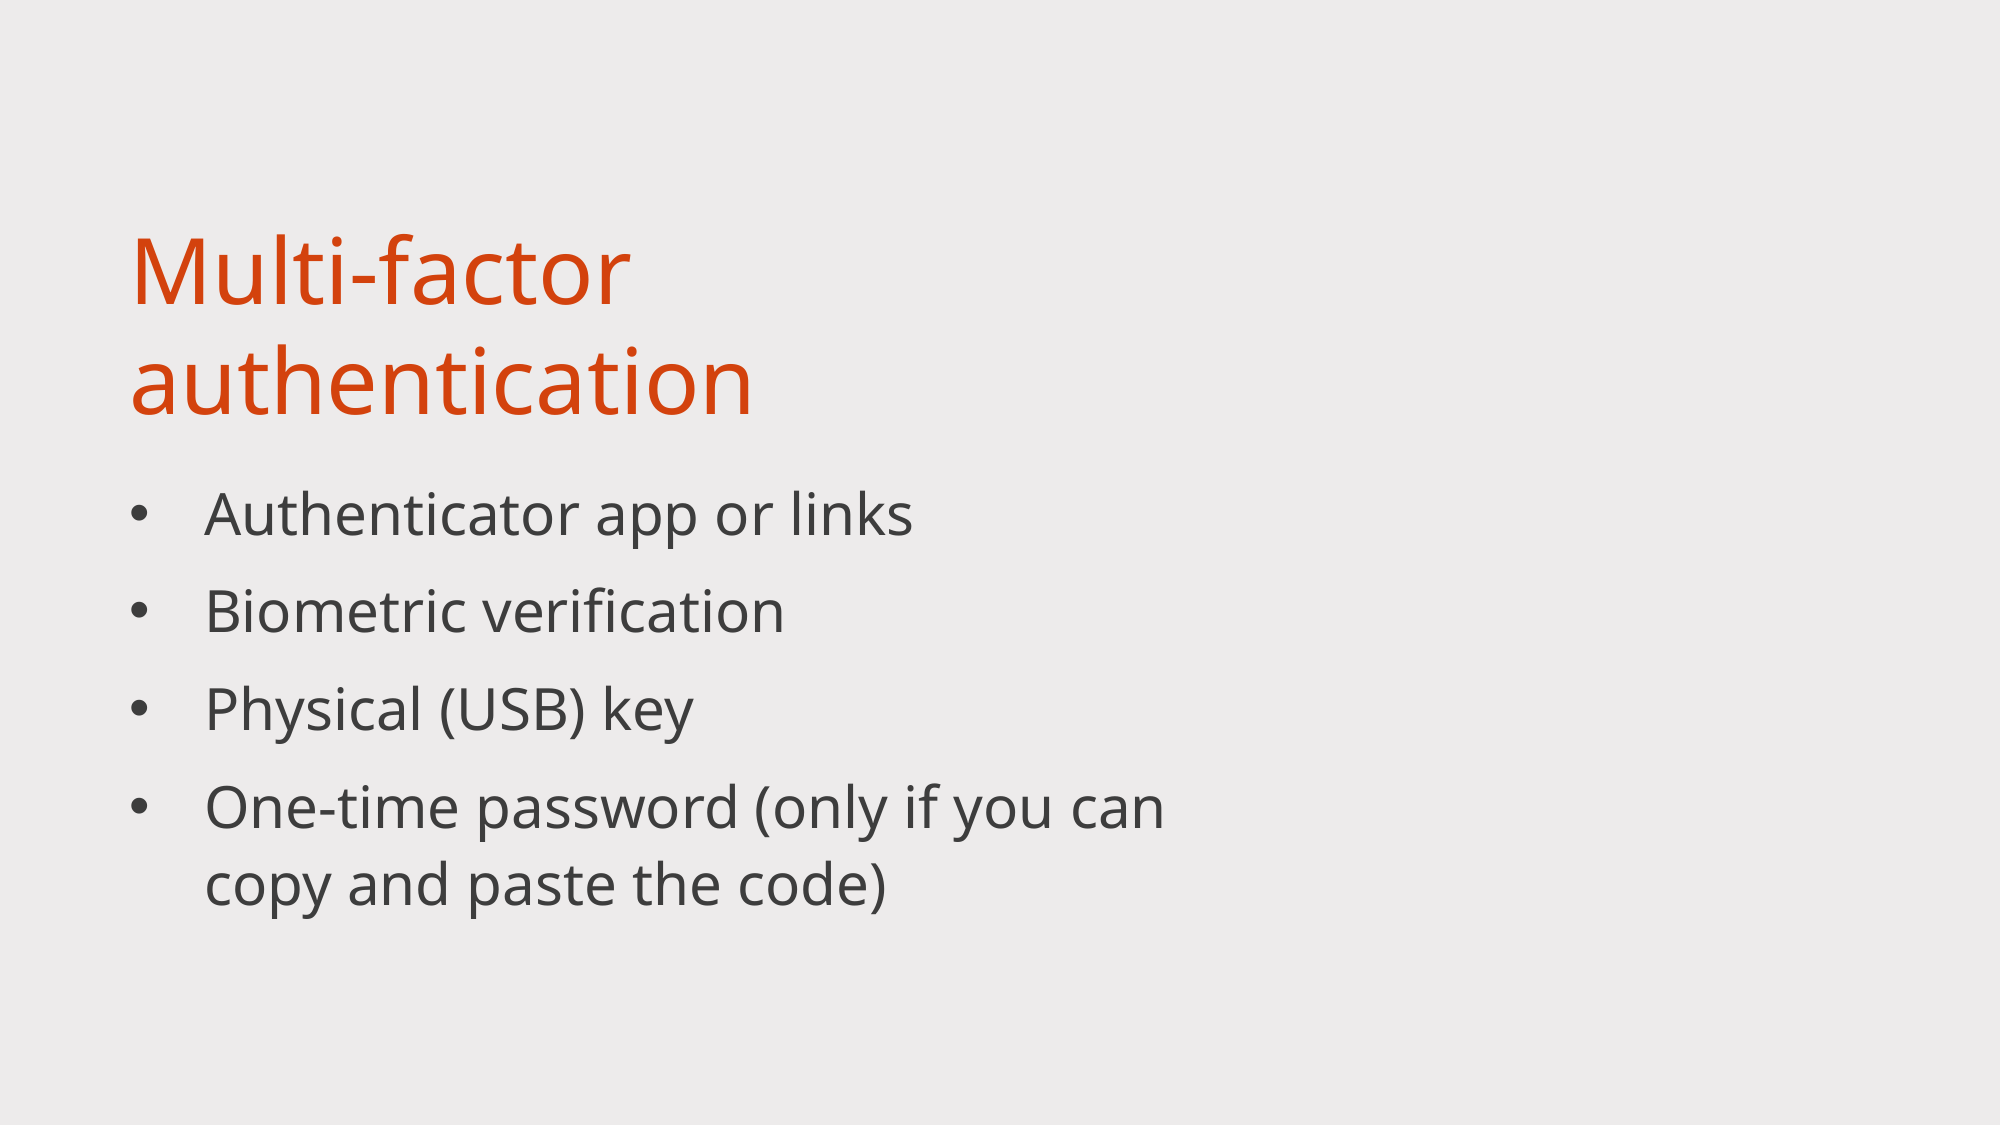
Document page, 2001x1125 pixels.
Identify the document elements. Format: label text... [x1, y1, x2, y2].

list Authenticator app or links Biometric verification Physical (USB) key One-time password (only if you can copy and paste the code) [114, 462, 1237, 976]
title Multi-factor authentication [114, 208, 1237, 441]
